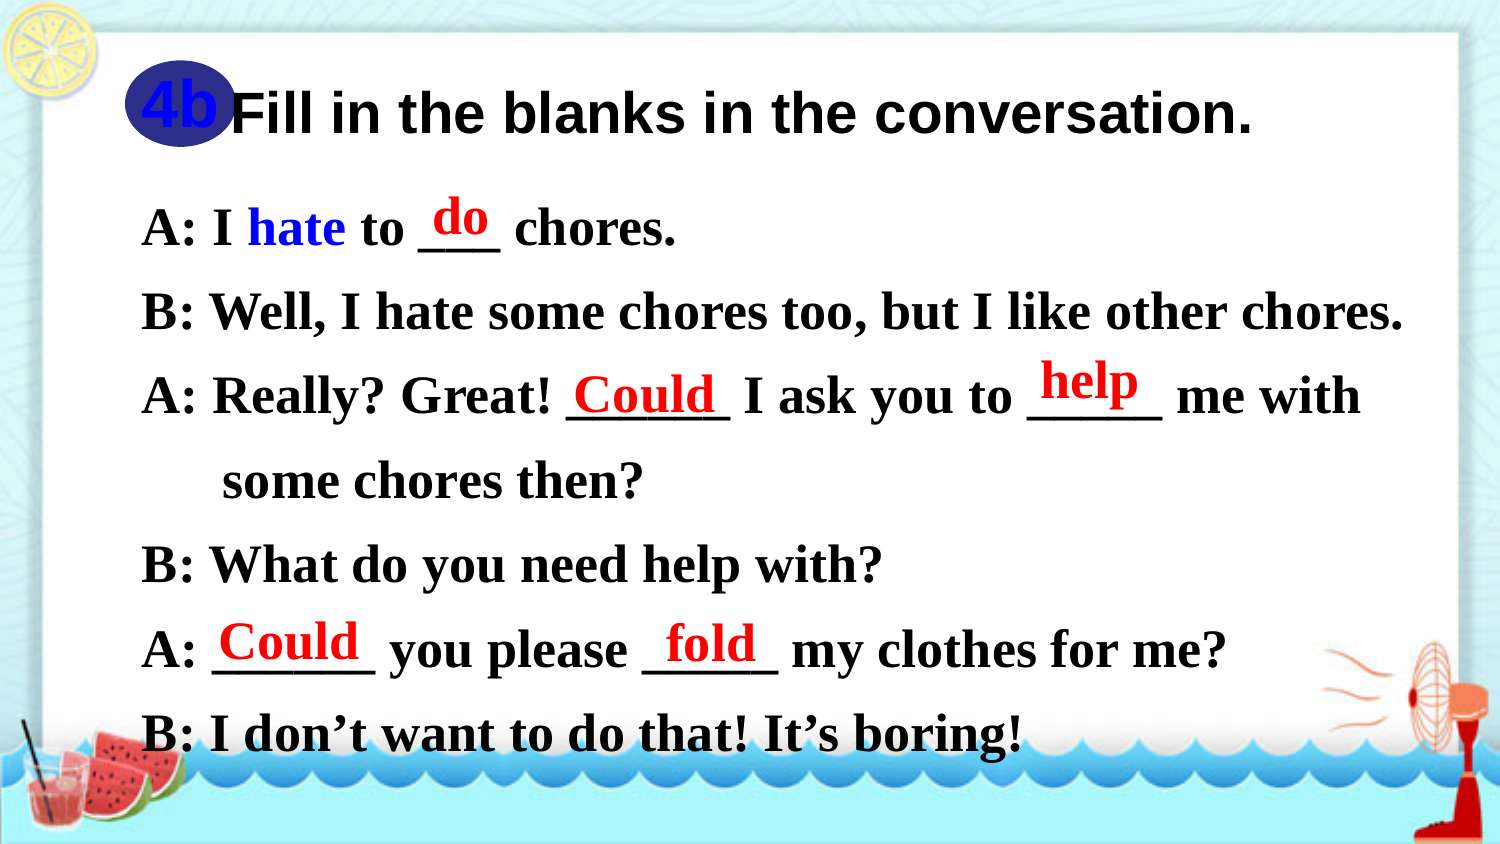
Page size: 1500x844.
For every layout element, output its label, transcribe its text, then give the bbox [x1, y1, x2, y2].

text_box do [417, 173, 514, 254]
text_box Could [559, 337, 743, 431]
picture [0, 0, 1500, 844]
text_box A: I hate to ___ chores. B: Well, I hate some chores too, but I like other chores. A: Really? Great! ______ I ask you to _____ me with some chores then? B: What do you need help with? A: ______ you please _____ my clothes for me? B: I don’t want to do that! It’s boring! [127, 163, 1451, 770]
text_box fold [651, 599, 854, 680]
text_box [126, 53, 241, 150]
text_box Fill in the blanks in the conversation. [244, 67, 1270, 153]
text_box help [1025, 336, 1195, 417]
text_box Could [203, 597, 437, 678]
